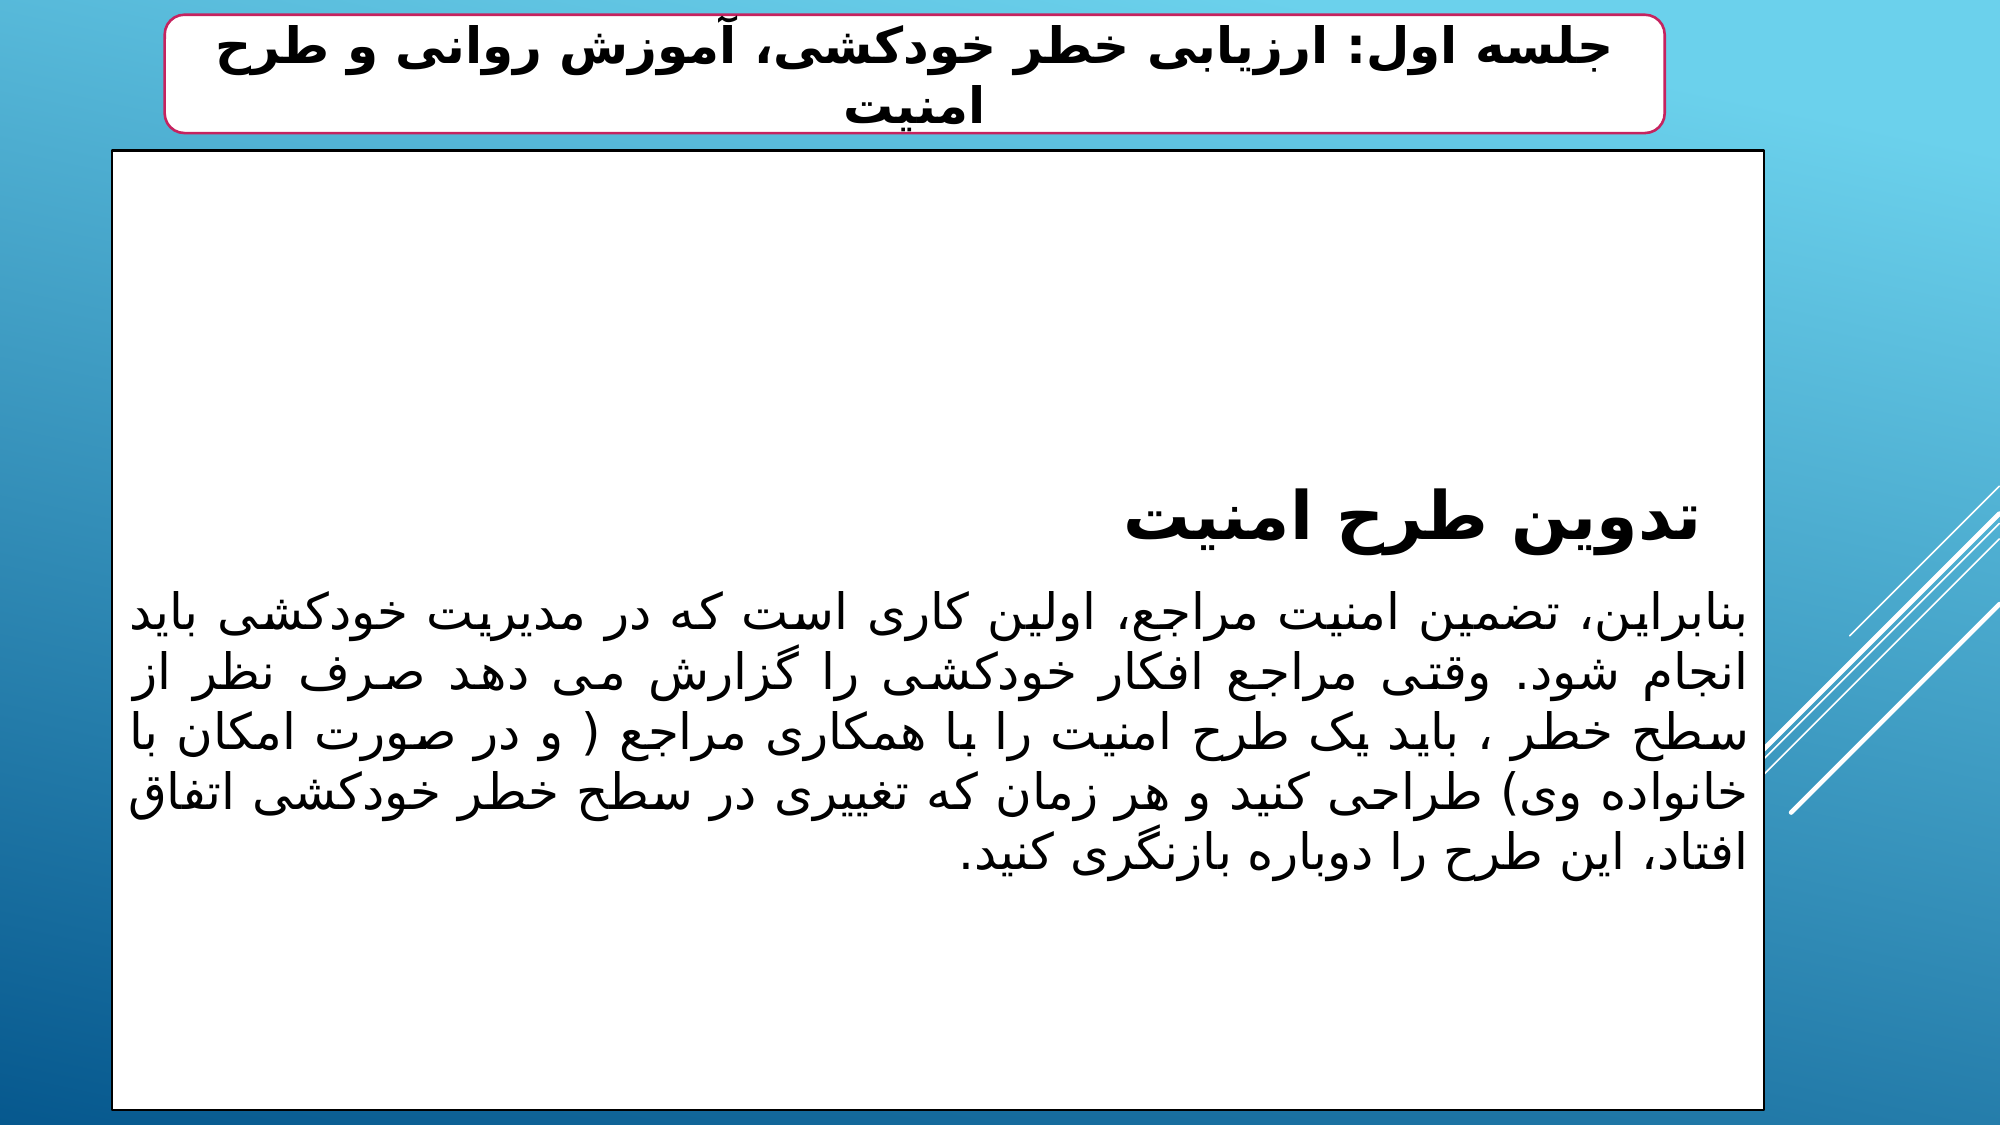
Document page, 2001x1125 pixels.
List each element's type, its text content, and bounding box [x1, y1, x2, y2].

text_box جلسه اول: ارزیابی خطر خودکشی، آموزش روانی و طرح امنیت [163, 13, 1667, 135]
list تدوین طرح امنیت بنابراین، تضمین امنیت مراجع، اولین کاری است که در مدیریت خودکشی باید انجام شود. وقتی مراجع افکار خودکشی را گزارش می دهد صرف نظر از سطح خطر ، باید یک طرح امنیت را با همکاری مراجع ( و در صورت امکان با خانواده وی) طراحی کنید و هر زمان که تغییری در سطح خطر خودکشی اتفاق افتاد، این طرح را دوباره بازنگری کنید. [111, 149, 1765, 1111]
